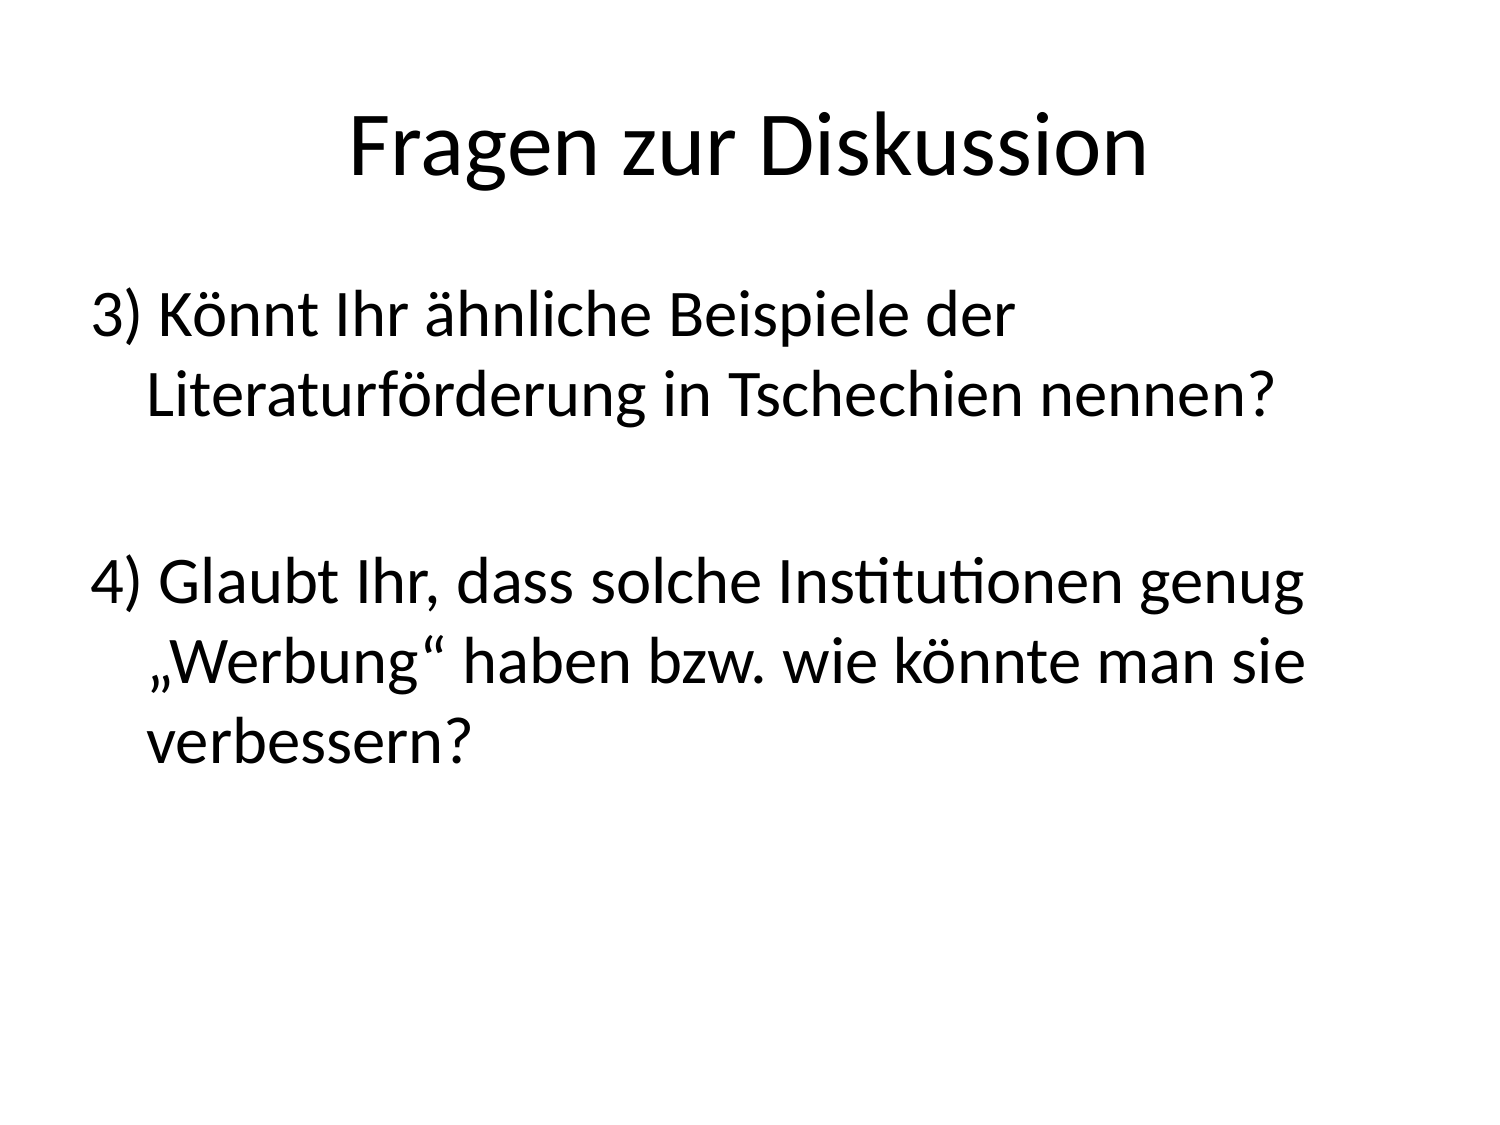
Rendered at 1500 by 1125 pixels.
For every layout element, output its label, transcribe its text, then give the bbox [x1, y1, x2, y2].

title Fragen zur Diskussion [75, 45, 1425, 233]
list 3) Könnt Ihr ähnliche Beispiele der Literaturförderung in Tschechien nennen? 4) Glaubt Ihr, dass solche Institutionen genug „Werbung“ haben bzw. wie könnte man sie verbessern? [75, 262, 1425, 1005]
